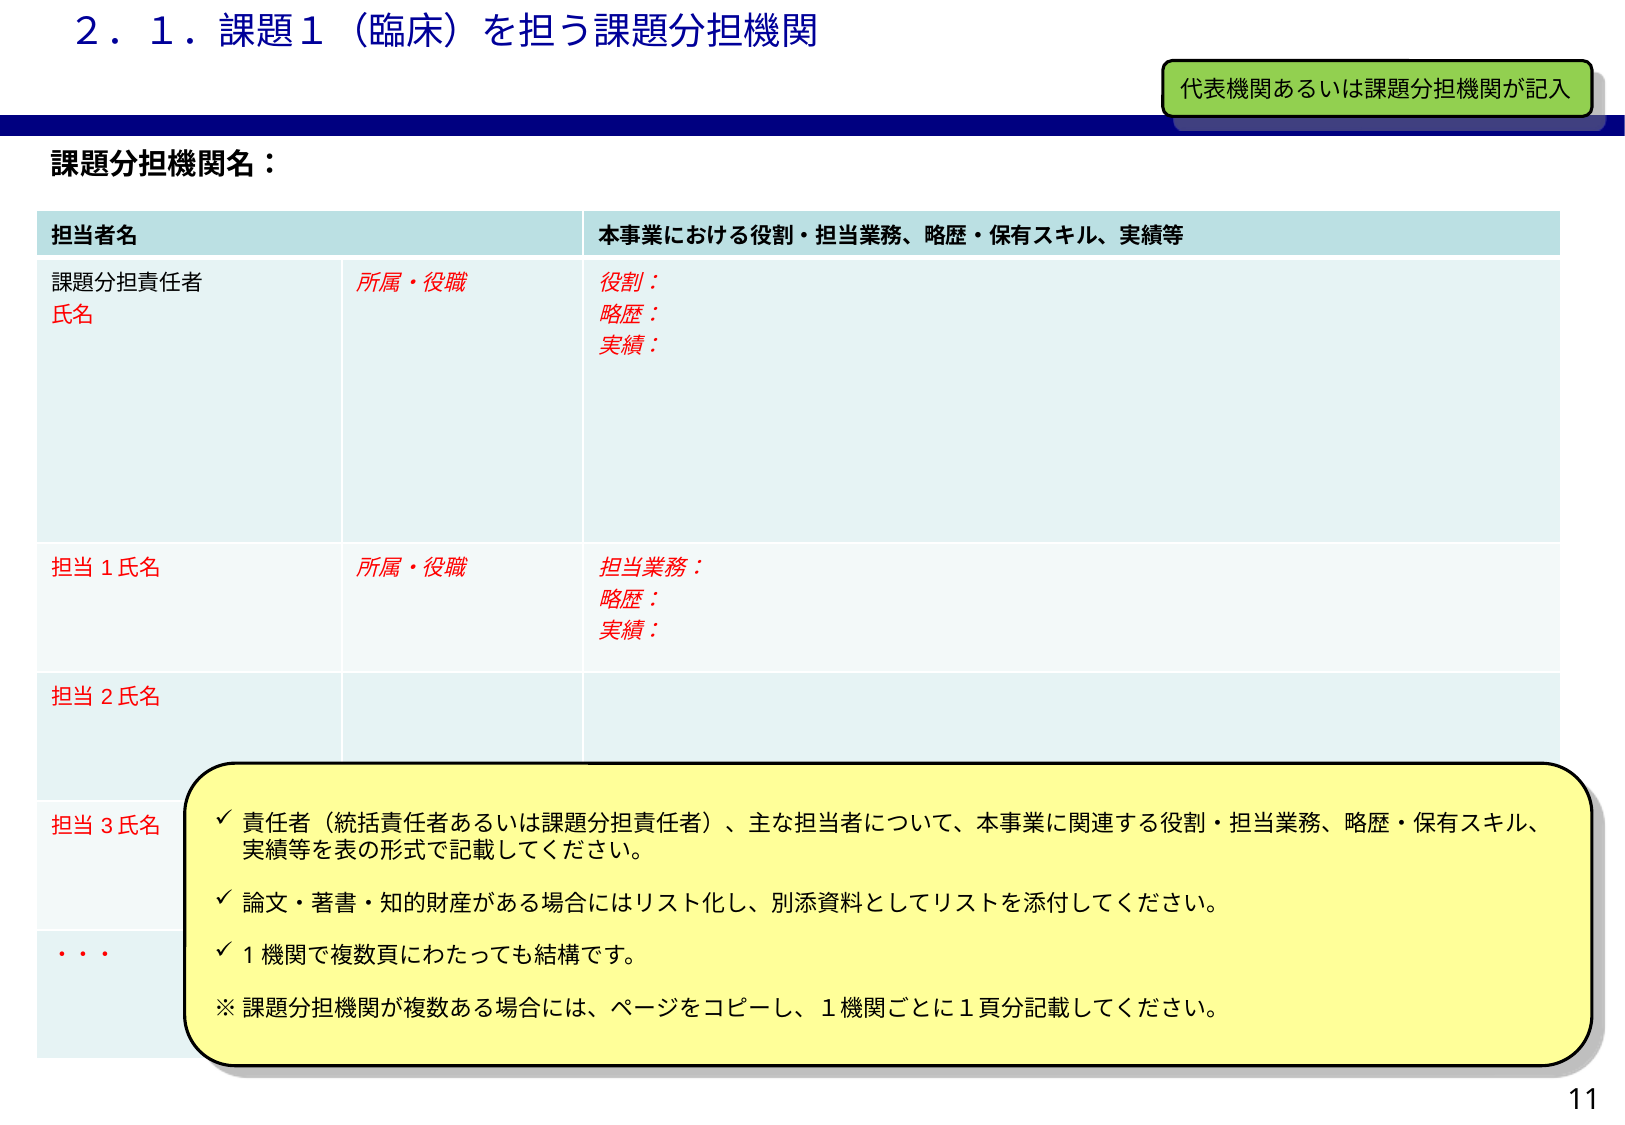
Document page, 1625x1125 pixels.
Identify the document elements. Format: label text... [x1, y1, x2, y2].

table_cell [343, 673, 582, 763]
table_header 担当者名 [37, 211, 582, 255]
table_cell 所属・役職 [343, 544, 582, 671]
text_box 課題分担機関名： [36, 138, 813, 188]
table_cell 課題分担責任者 氏名 [37, 260, 341, 542]
text_box 代表機関あるいは課題分担機関が記入 [1162, 60, 1593, 117]
table_cell 担当業務： 略歴： 実績： [584, 544, 1560, 671]
table_cell 担当2氏名 [37, 673, 341, 800]
text_box 責任者（統括責任者あるいは課題分担責任者）、主な担当者について、本事業に関連する役割・担当業務、略歴・保有スキル、実績等を表の形式で記載してください。 論文・著書・知的財産がある場合にはリスト化し、別添資料としてリストを添付してください。 1機関で複数頁にわたっても結構です。 ※課題分担機関が複数ある場合には、ページをコピーし、１機関ごとに１頁分記載してください。 [184, 763, 1592, 1066]
text_box ２．１．課題１（臨床）を担う課題分担機関 [16, 0, 1144, 60]
table_cell 担当3氏名 [37, 802, 185, 929]
table_cell 所属・役職 [343, 260, 582, 542]
table_cell ・・・ [37, 931, 206, 1058]
table_cell [584, 673, 1560, 766]
table_cell 担当1氏名 [37, 544, 341, 671]
table_cell 役割： 略歴： 実績： [584, 260, 1560, 542]
table_header 本事業における役割・担当業務、略歴・保有スキル、実績等 [584, 211, 1560, 255]
